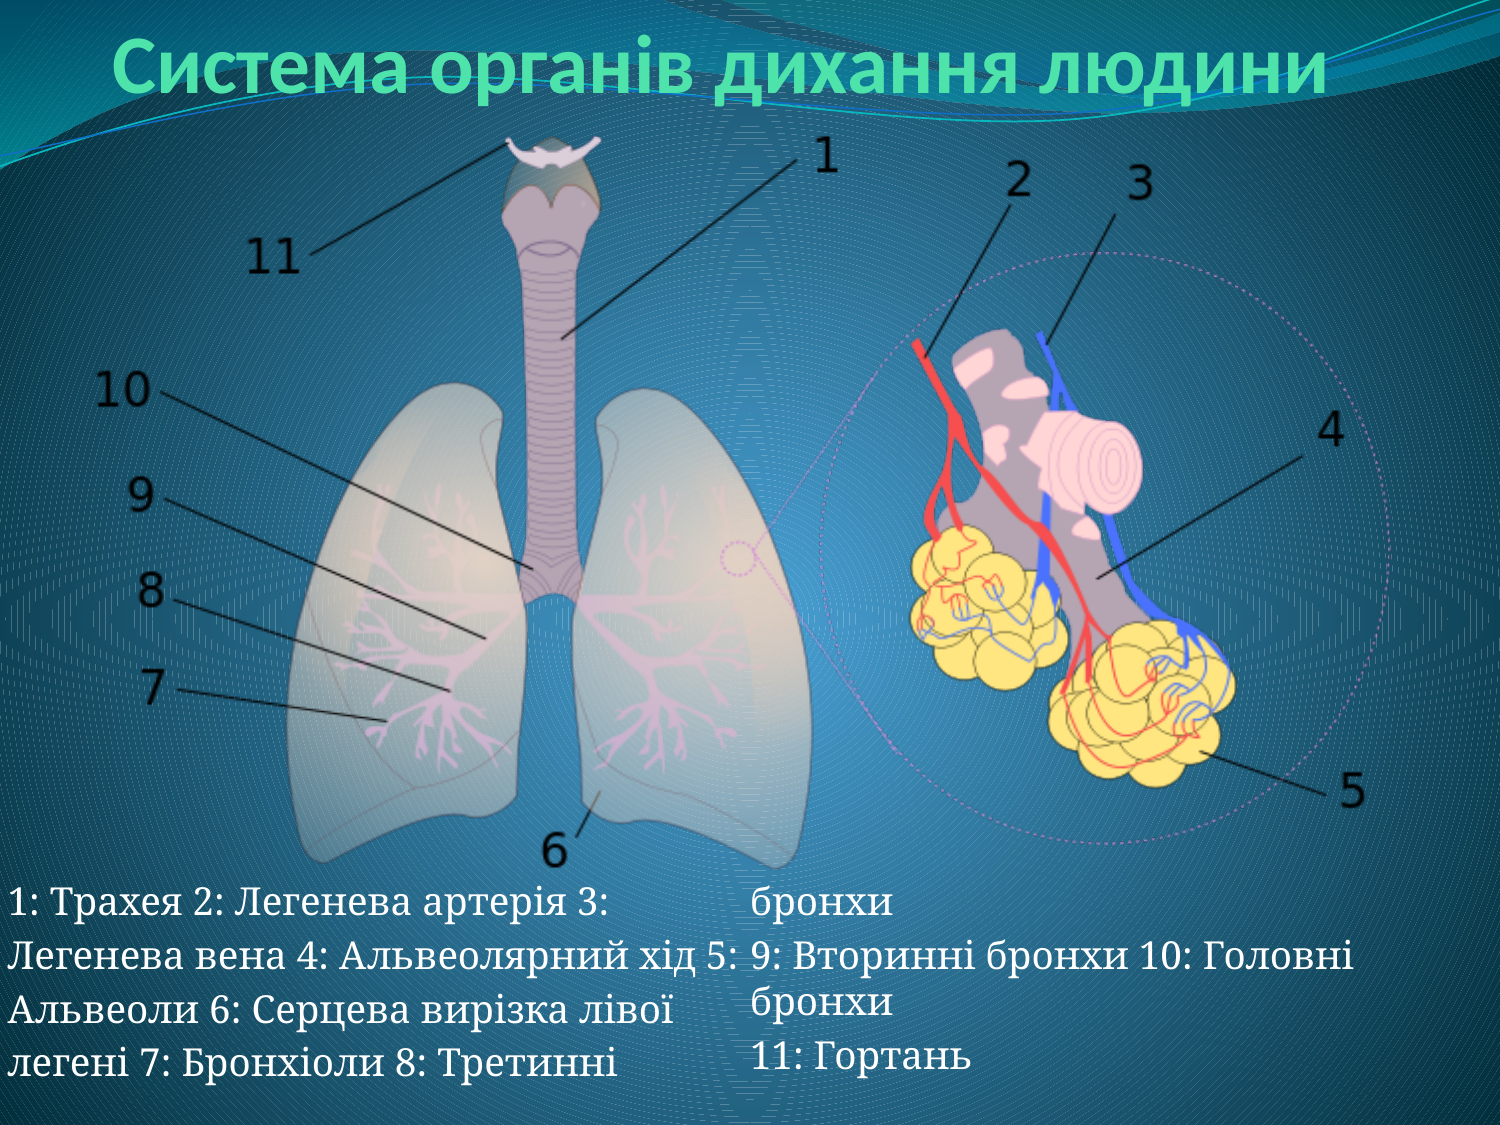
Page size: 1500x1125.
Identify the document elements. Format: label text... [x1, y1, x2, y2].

list 1: Трахея 2: Легенева артерія 3: Легенева вена 4: Альвеолярний хід 5: Альвеоли 6: Серцева вирізка лівої легені 7: Бронхіоли 8: Третинні бронхи 9: Вторинні бронхи 10: Головні бронхи 11: Гортань [0, 869, 1500, 1125]
title Система органів дихання людини [112, 0, 1353, 111]
picture [52, 125, 1420, 883]
